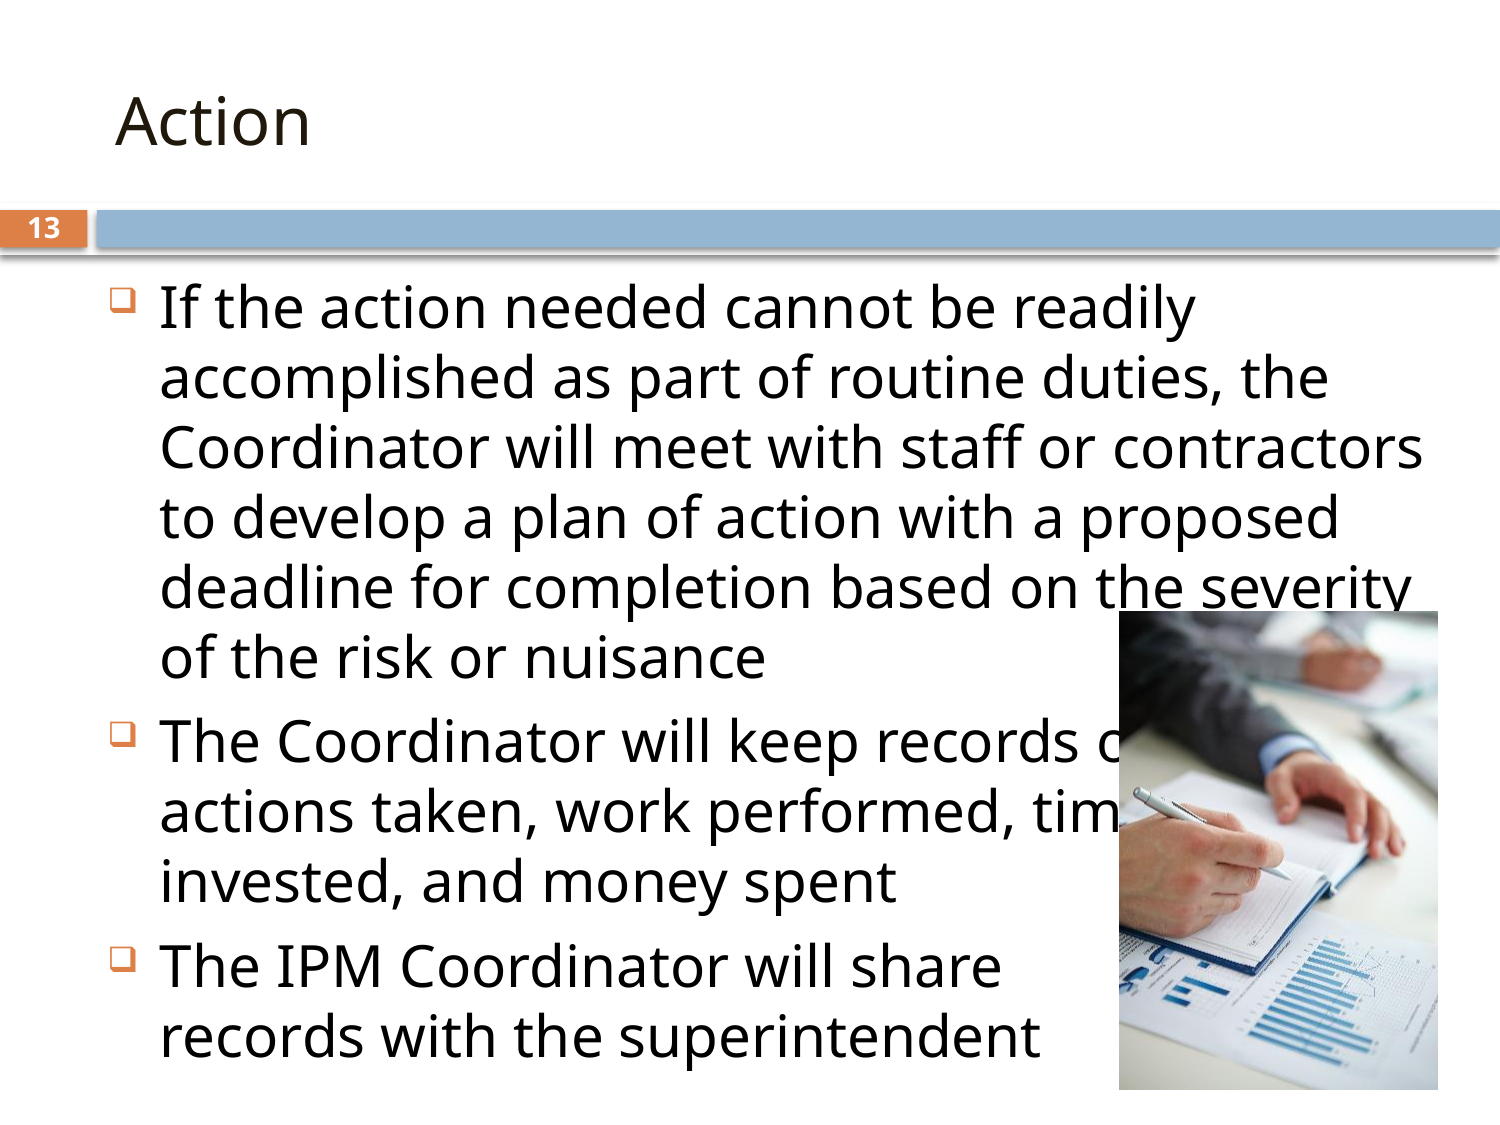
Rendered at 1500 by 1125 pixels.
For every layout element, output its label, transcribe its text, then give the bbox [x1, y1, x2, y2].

slide_number 13 [0, 208, 88, 249]
list If the action needed cannot be readily accomplished as part of routine duties, the Coordinator will meet with staff or contractors to develop a plan of action with a proposed deadline for completion based on the severity of the risk or nuisance The Coordinator will keep records of actions taken, work performed, time invested, and money spent The IPM Coordinator will share records with the superintendent [92, 262, 1446, 1125]
picture [1118, 611, 1439, 1090]
title Action [100, 37, 1438, 200]
